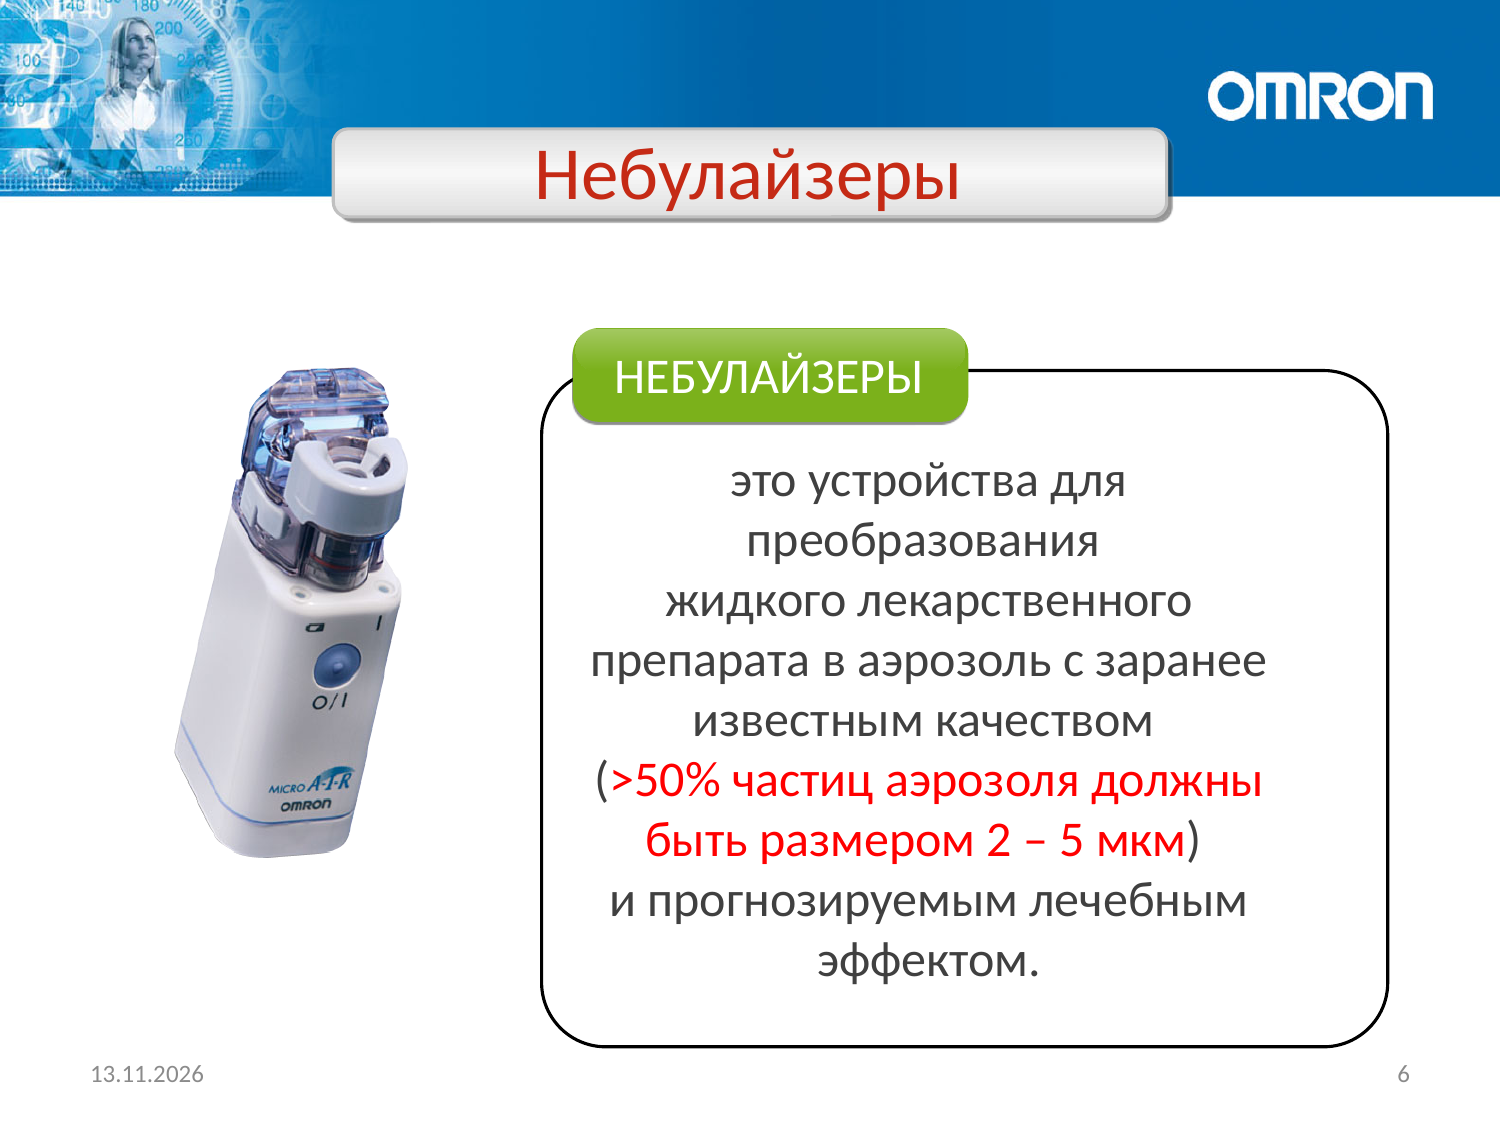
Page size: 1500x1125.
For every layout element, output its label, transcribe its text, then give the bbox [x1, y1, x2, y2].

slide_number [75, 1042, 425, 1103]
text_box это устройства для преобразования жидкого лекарственного препарата в аэрозоль с заранее известным качеством (>50% частиц аэрозоля должны быть размером 2 – 5 мкм) и прогнозируемым лечебным эффектом. [543, 439, 1315, 994]
slide_number 6 [1074, 1042, 1425, 1103]
text_box Небулайзеры [67, 117, 1431, 200]
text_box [572, 327, 969, 423]
picture [0, 0, 1500, 1125]
text_box [541, 370, 1388, 1047]
text_box [333, 200, 1167, 217]
